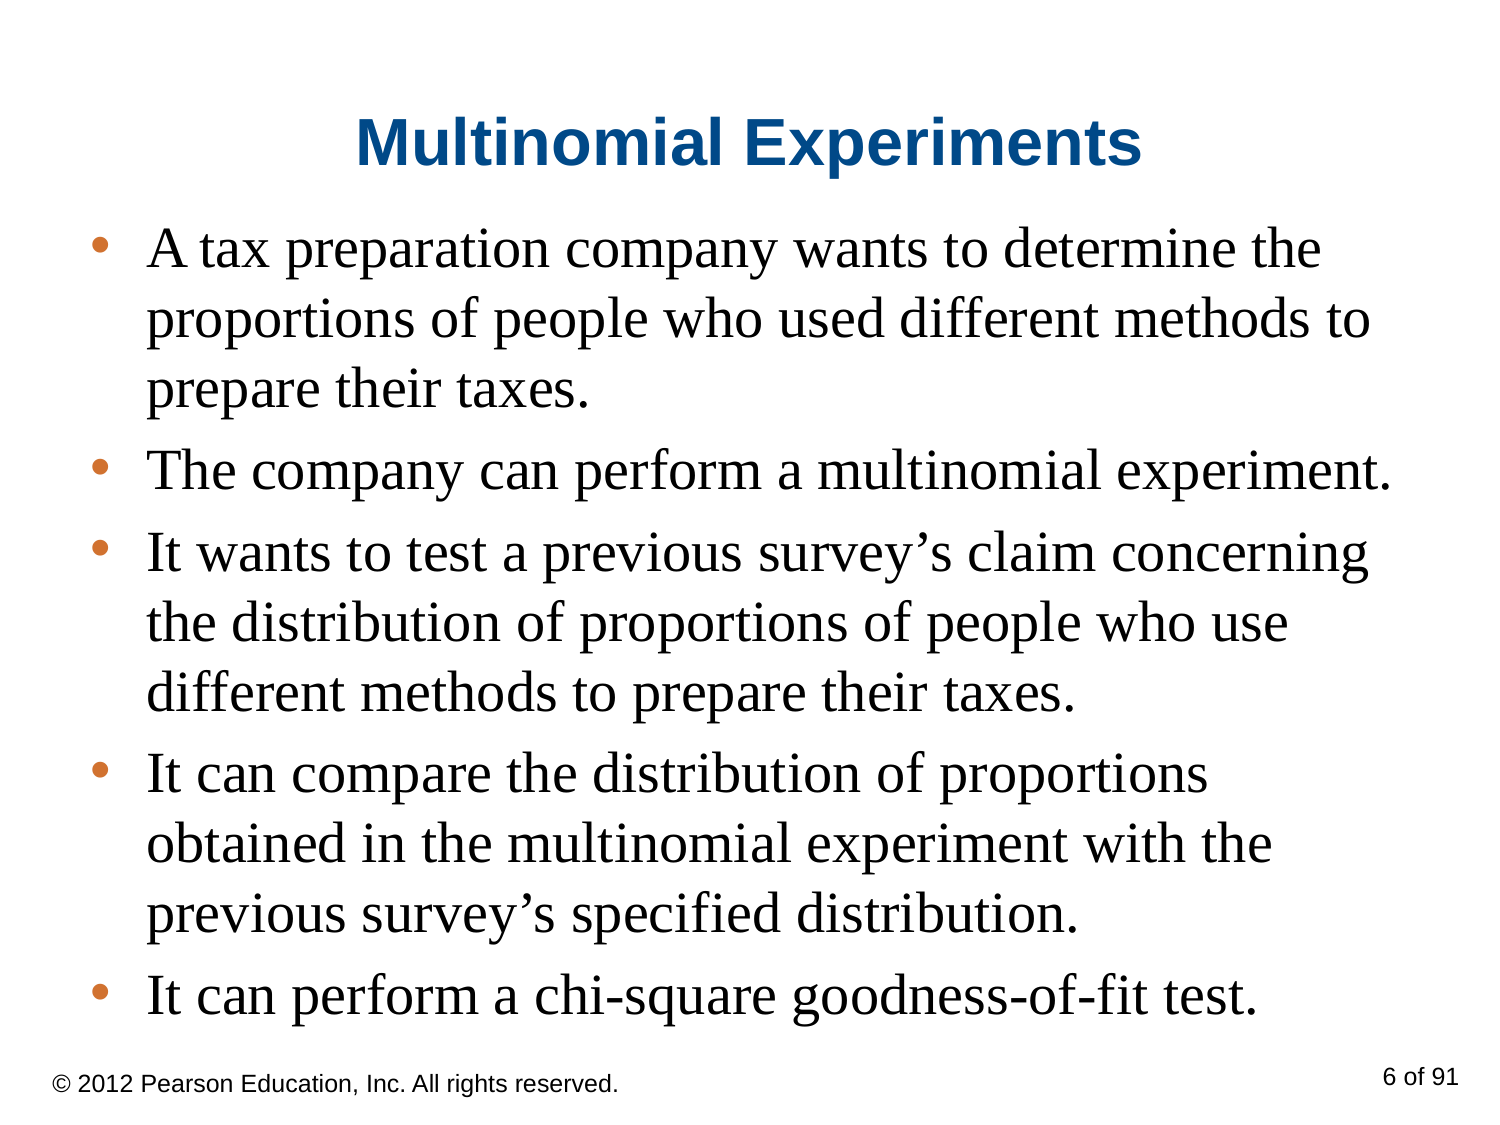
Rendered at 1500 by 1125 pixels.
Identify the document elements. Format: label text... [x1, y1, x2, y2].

text_box © 2012 Pearson Education, Inc. All rights reserved. [37, 1052, 750, 1113]
title Multinomial Experiments [75, 45, 1425, 202]
list A tax preparation company wants to determine the proportions of people who used different methods to prepare their taxes. The company can perform a multinomial experiment. It wants to test a previous survey’s claim concerning the distribution of proportions of people who use different methods to prepare their taxes. It can compare the distribution of proportions obtained in the multinomial experiment with the previous survey’s specified distribution. It can perform a chi-square goodness-of-fit test. [75, 202, 1425, 1020]
text_box 6 of 91 [1124, 1052, 1475, 1113]
